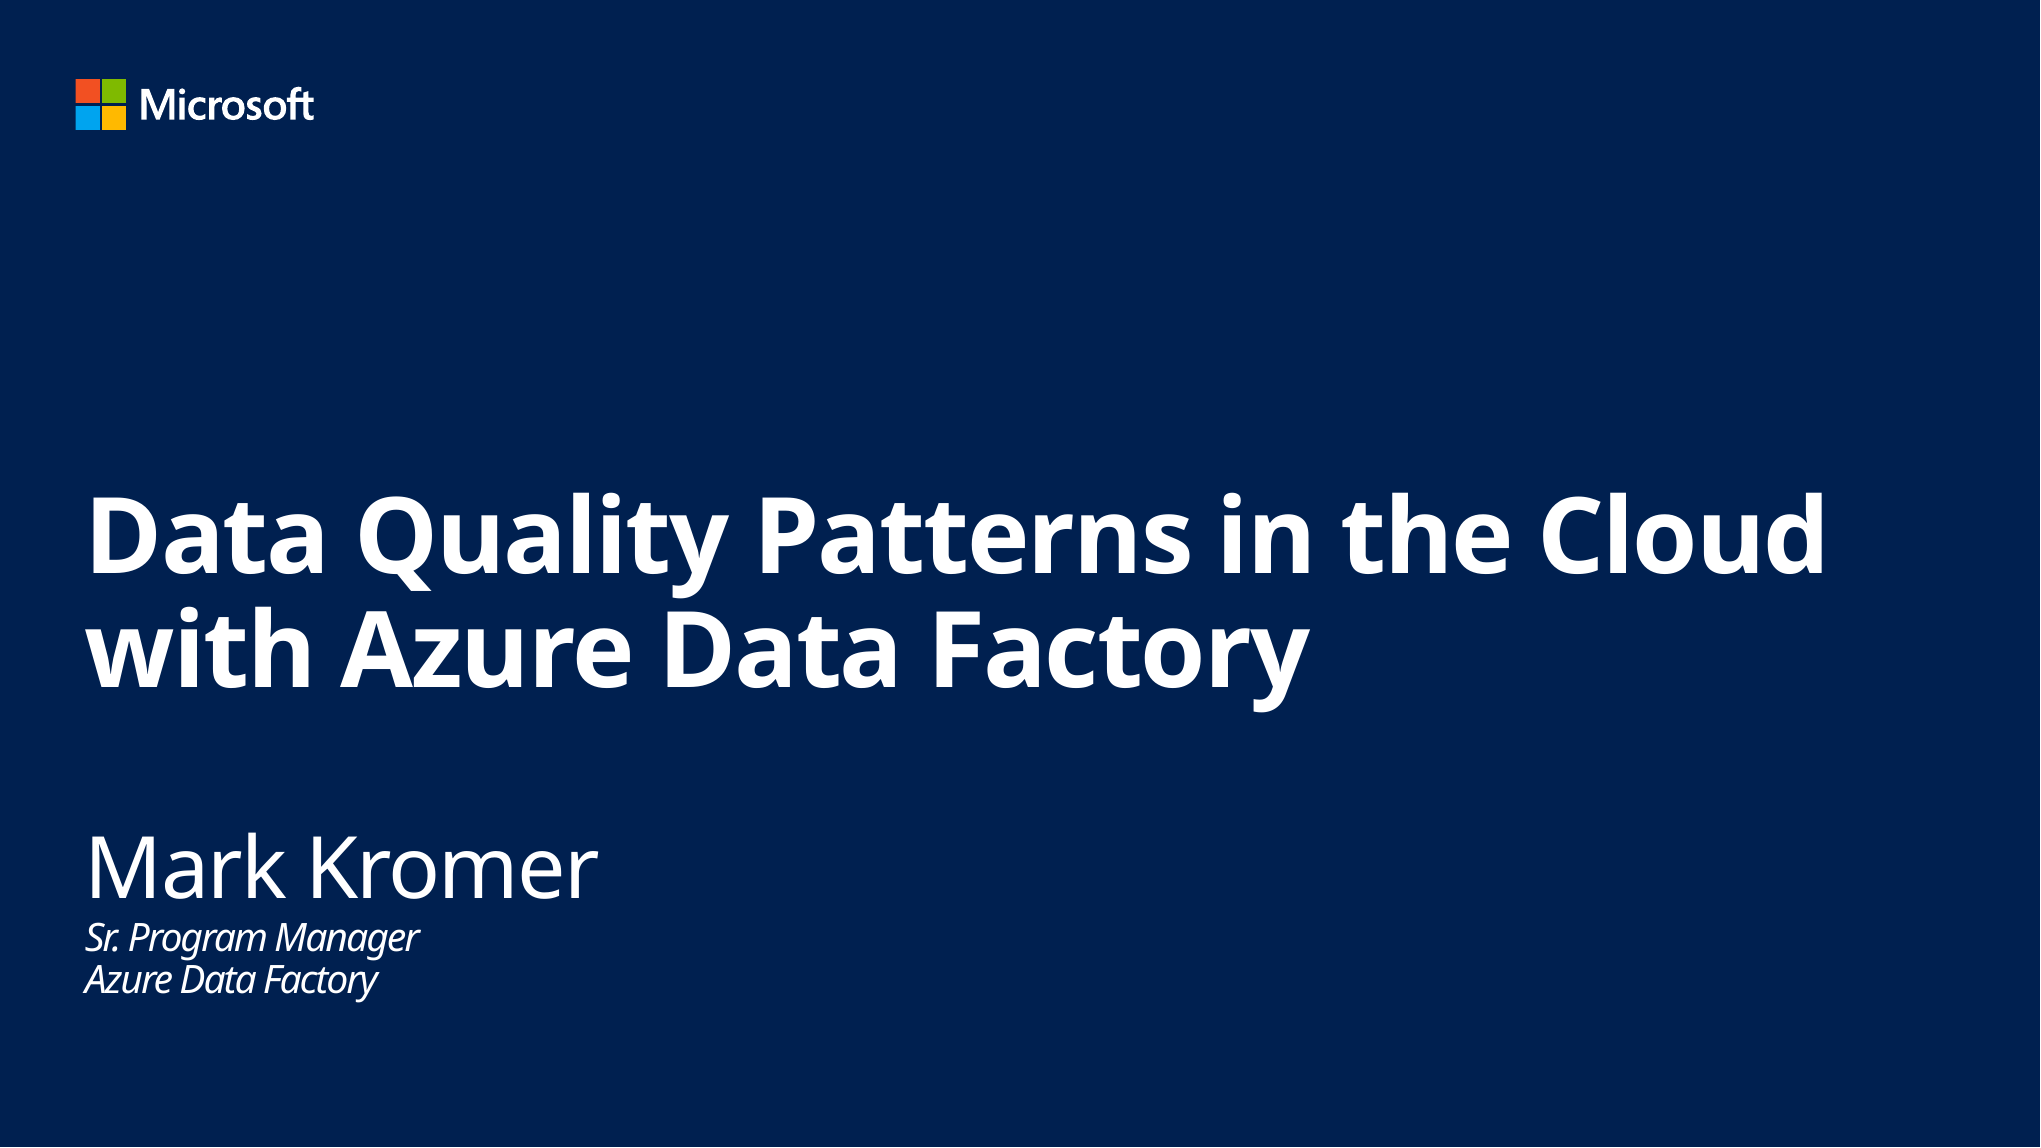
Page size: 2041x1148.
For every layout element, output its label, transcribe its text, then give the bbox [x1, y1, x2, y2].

title Data Quality Patterns in the Cloud with Azure Data Factory Mark Kromer Sr. Program Manager Azure Data Factory [61, 466, 1979, 1019]
